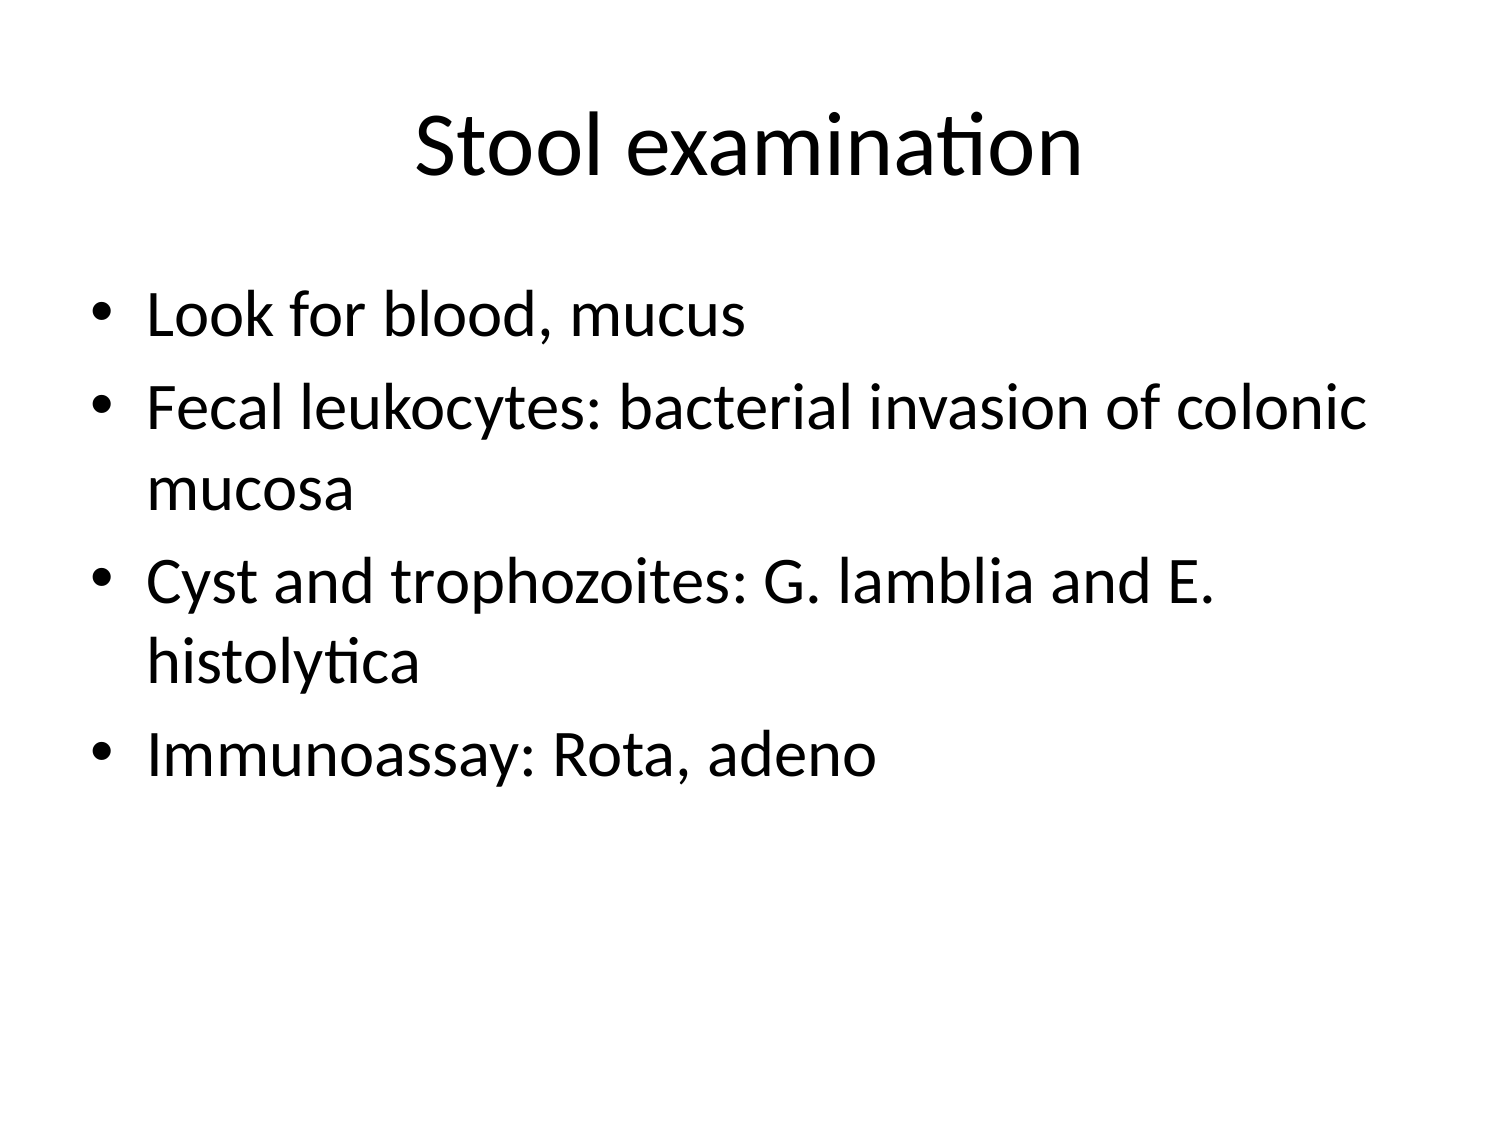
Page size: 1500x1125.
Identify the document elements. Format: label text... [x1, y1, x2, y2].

title Stool examination [75, 45, 1425, 233]
list Look for blood, mucus Fecal leukocytes: bacterial invasion of colonic mucosa Cyst and trophozoites: G. lamblia and E. histolytica Immunoassay: Rota, adeno [75, 262, 1425, 1005]
